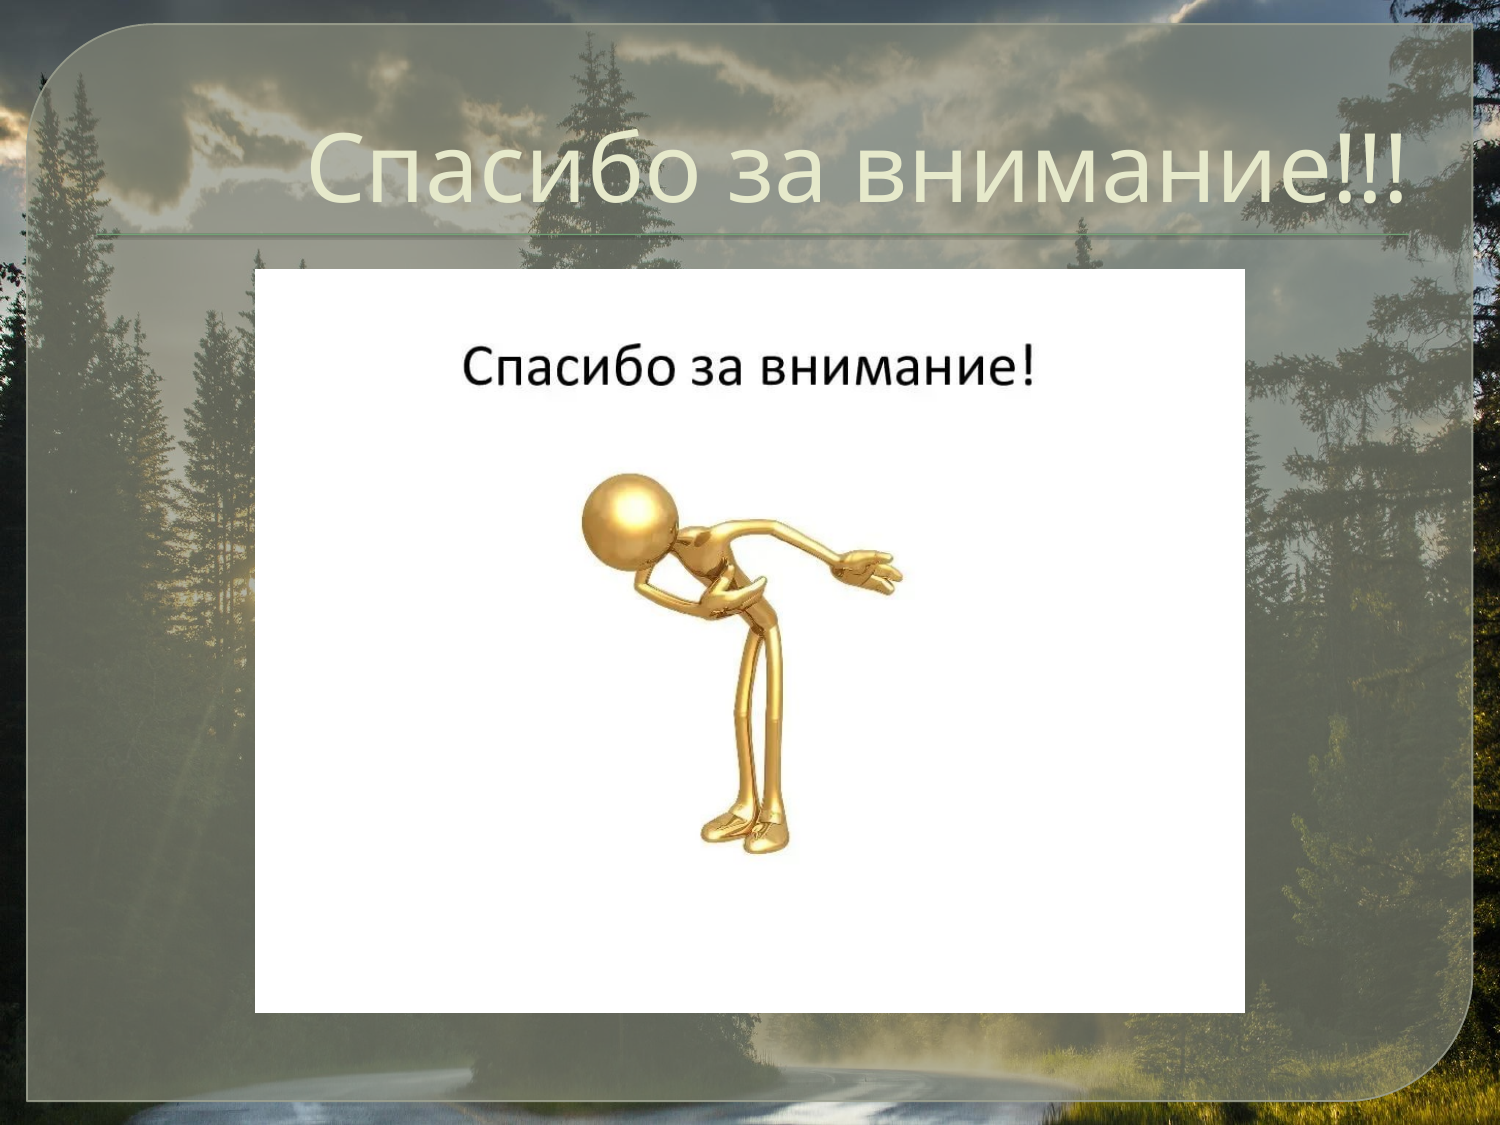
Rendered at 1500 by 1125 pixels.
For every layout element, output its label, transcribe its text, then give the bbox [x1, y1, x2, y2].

title Спасибо за внимание!!! [75, 41, 1425, 230]
picture [0, 0, 1500, 1125]
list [254, 269, 1246, 1013]
